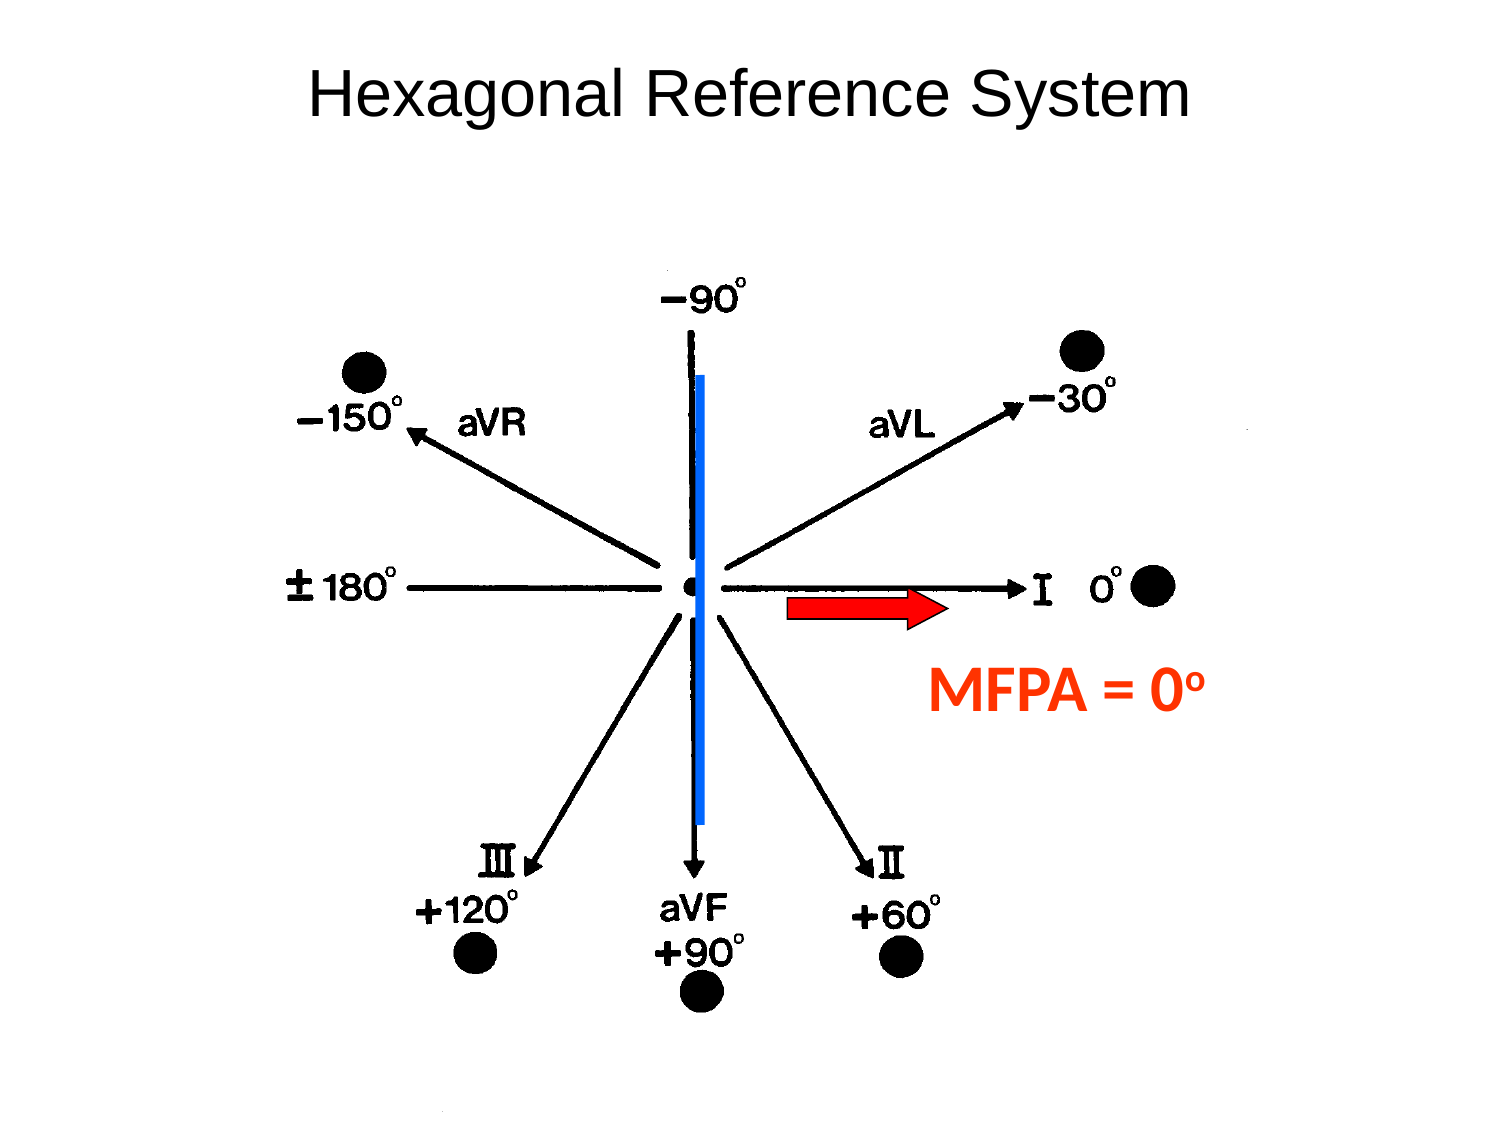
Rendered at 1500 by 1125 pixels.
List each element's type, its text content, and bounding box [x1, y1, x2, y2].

picture [174, 262, 1376, 1125]
text_box Hexagonal Reference System [292, 42, 1208, 138]
